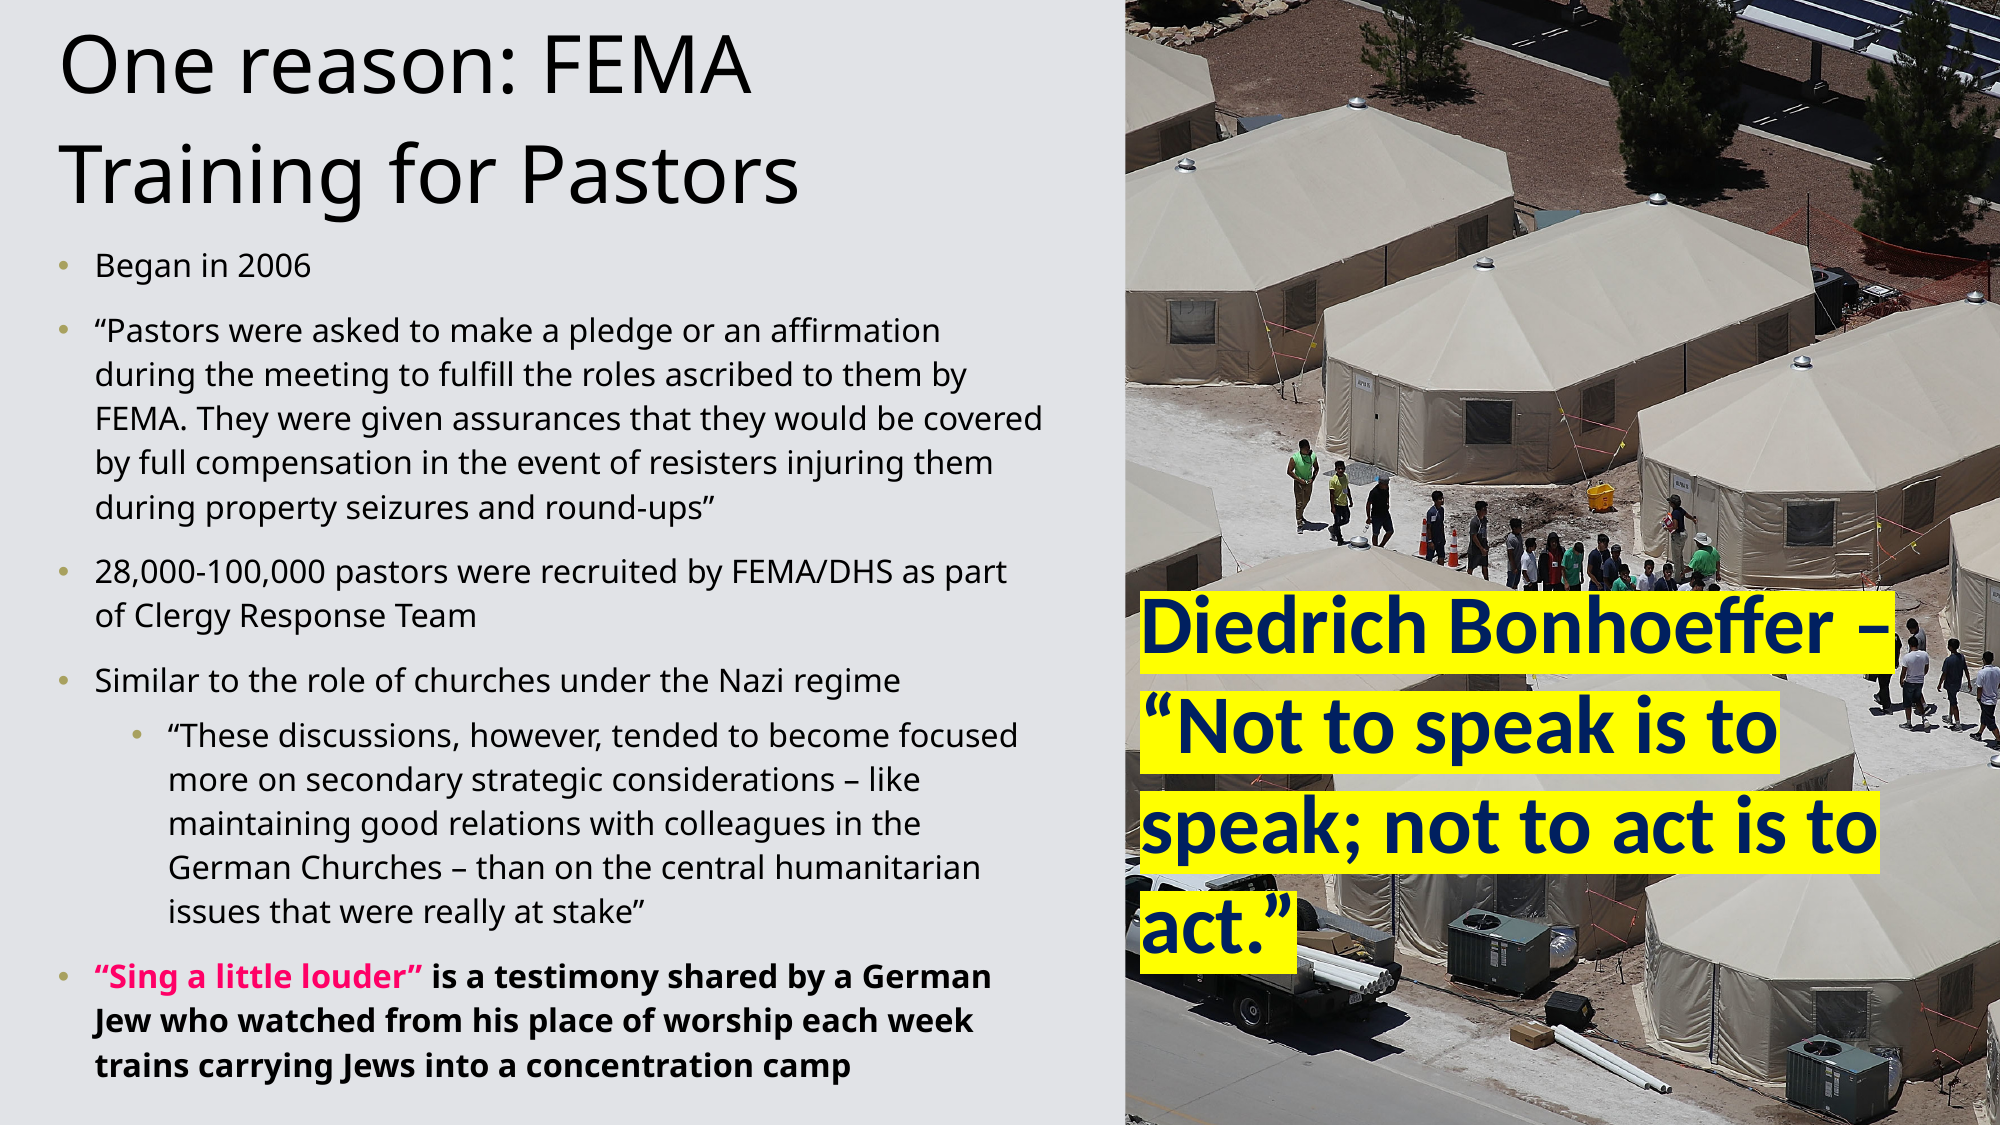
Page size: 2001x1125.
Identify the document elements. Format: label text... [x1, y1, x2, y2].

picture [1125, 0, 2000, 1125]
title One reason: FEMA Training for Pastors [43, 0, 1063, 235]
list Began in 2006 “Pastors were asked to make a pledge or an affirmation during the meeting to fulfill the roles ascribed to them by FEMA. They were given assurances that they would be covered by full compensation in the event of resisters injuring them during property seizures and round-ups” 28,000-100,000 pastors were recruited by FEMA/DHS as part of Clergy Response Team Similar to the role of churches under the Nazi regime “These discussions, however, tended to become focused more on secondary strategic considerations – like maintaining good relations with colleagues in the German Churches – than on the central humanitarian issues that were really at stake” “Sing a little louder” is a testimony shared by a German Jew who watched from his place of worship each week trains carrying Jews into a concentration camp [42, 235, 1063, 1105]
